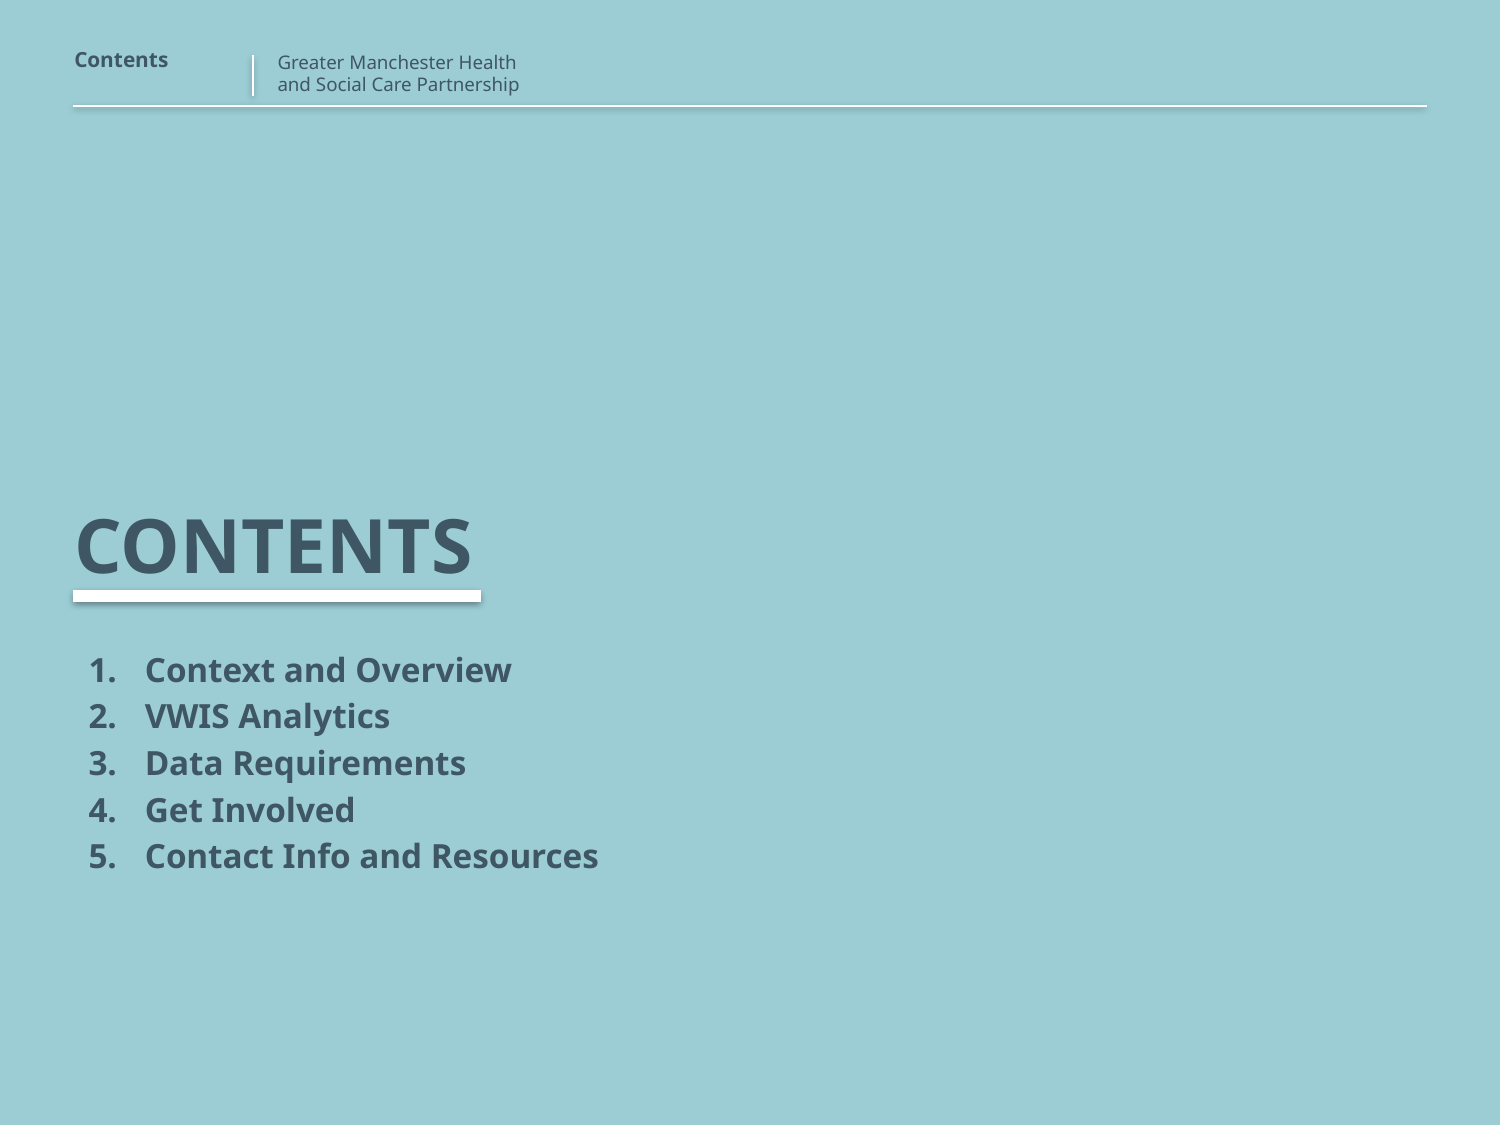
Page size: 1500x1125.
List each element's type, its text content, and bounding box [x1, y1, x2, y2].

title Contents [59, 454, 1410, 642]
list Context and Overview VWIS Analytics Data Requirements Get Involved Contact Info and Resources [73, 641, 805, 930]
list Contents [59, 41, 287, 100]
